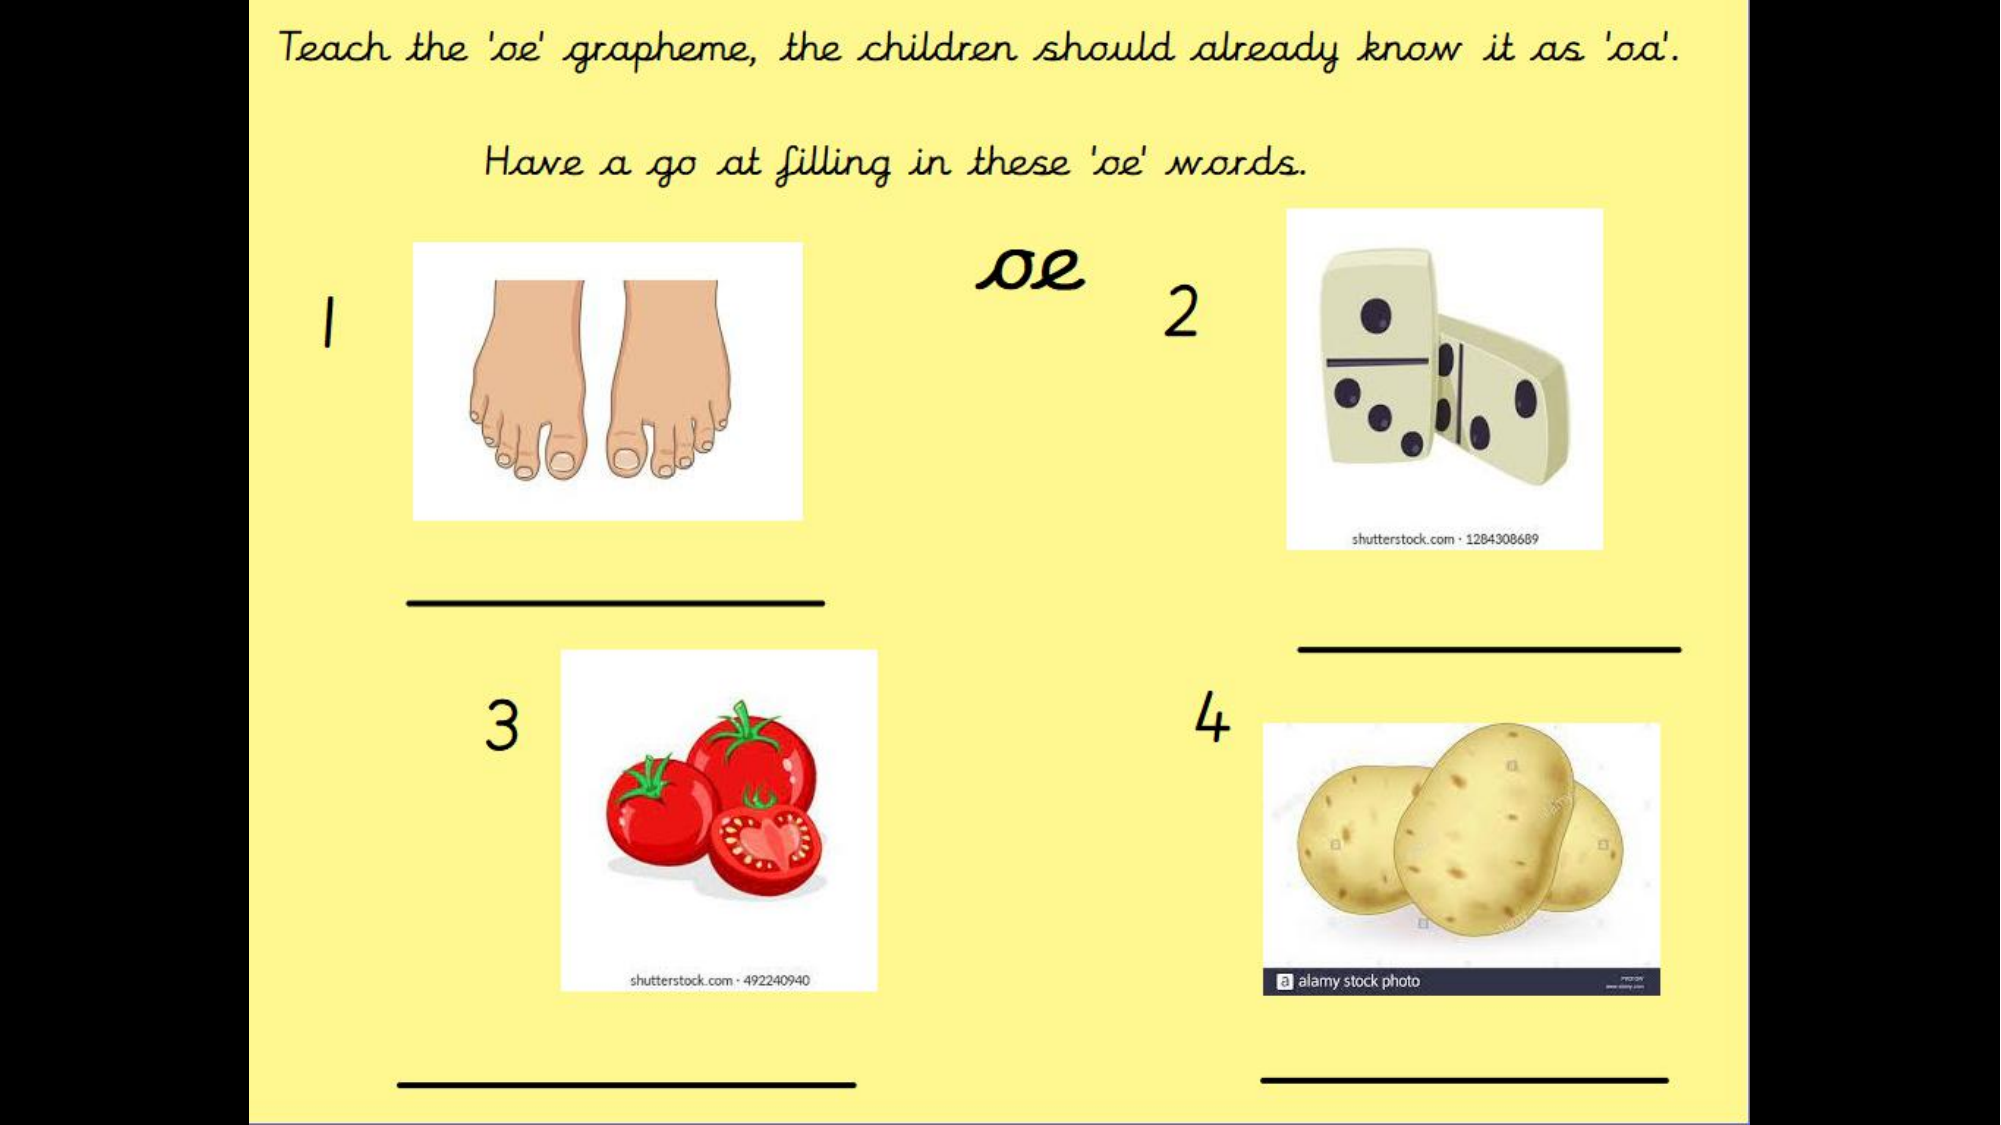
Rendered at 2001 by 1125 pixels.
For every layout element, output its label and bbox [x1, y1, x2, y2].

picture [249, 0, 1750, 1125]
